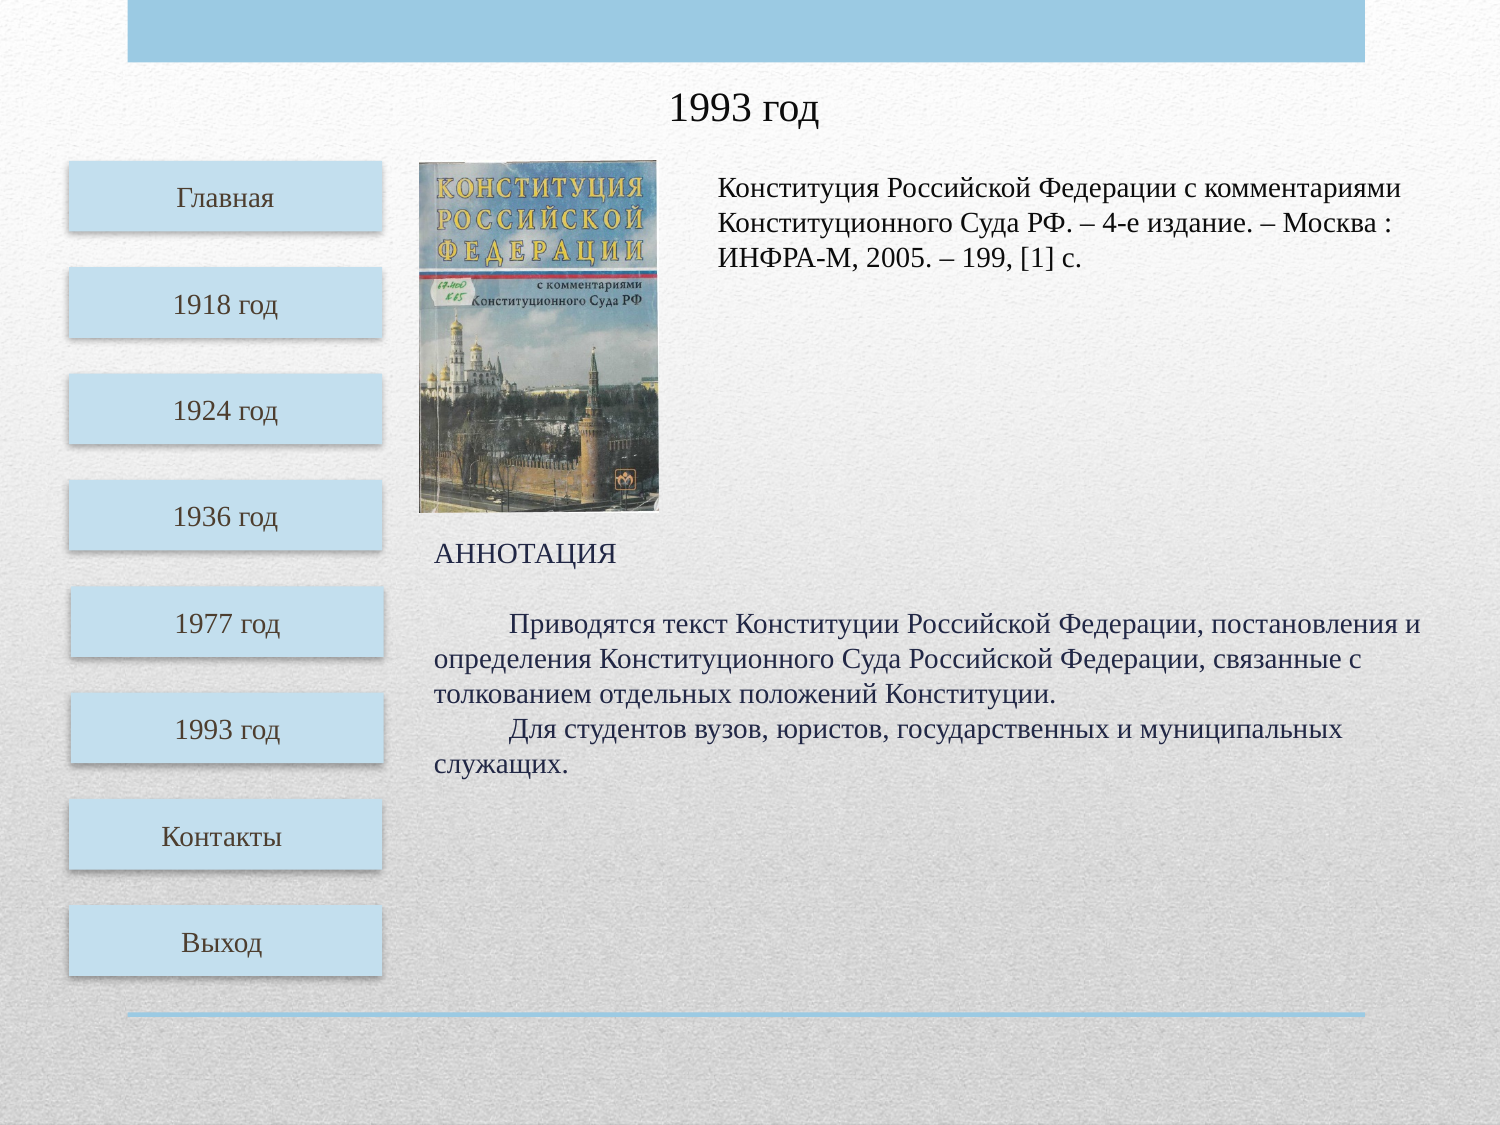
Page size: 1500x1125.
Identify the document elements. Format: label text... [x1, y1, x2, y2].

text_box 1924 год [69, 373, 383, 445]
text_box АННОТАЦИЯ Приводятся текст Конституции Российской Федерации, постановления и определения Конституционного Суда Российской Федерации, связанные с толкованием отдельных положений Конституции. Для студентов вузов, юристов, государственных и муниципальных служащих. [419, 527, 1447, 787]
text_box Главная [69, 160, 383, 232]
picture [418, 160, 660, 514]
text_box 1993 год [70, 692, 384, 764]
text_box 1936 год [69, 479, 383, 551]
text_box 1977 год [70, 586, 384, 657]
text_box Контакты [69, 798, 383, 870]
text_box 1993 год [123, 72, 1365, 137]
text_box Конституция Российской Федерации с комментариями Конституционного Суда РФ. – 4-е издание. – Москва : ИНФРА-М, 2005. – 199, [1] с. [702, 160, 1447, 281]
text_box Выход [69, 905, 383, 976]
text_box 1918 год [69, 267, 383, 338]
